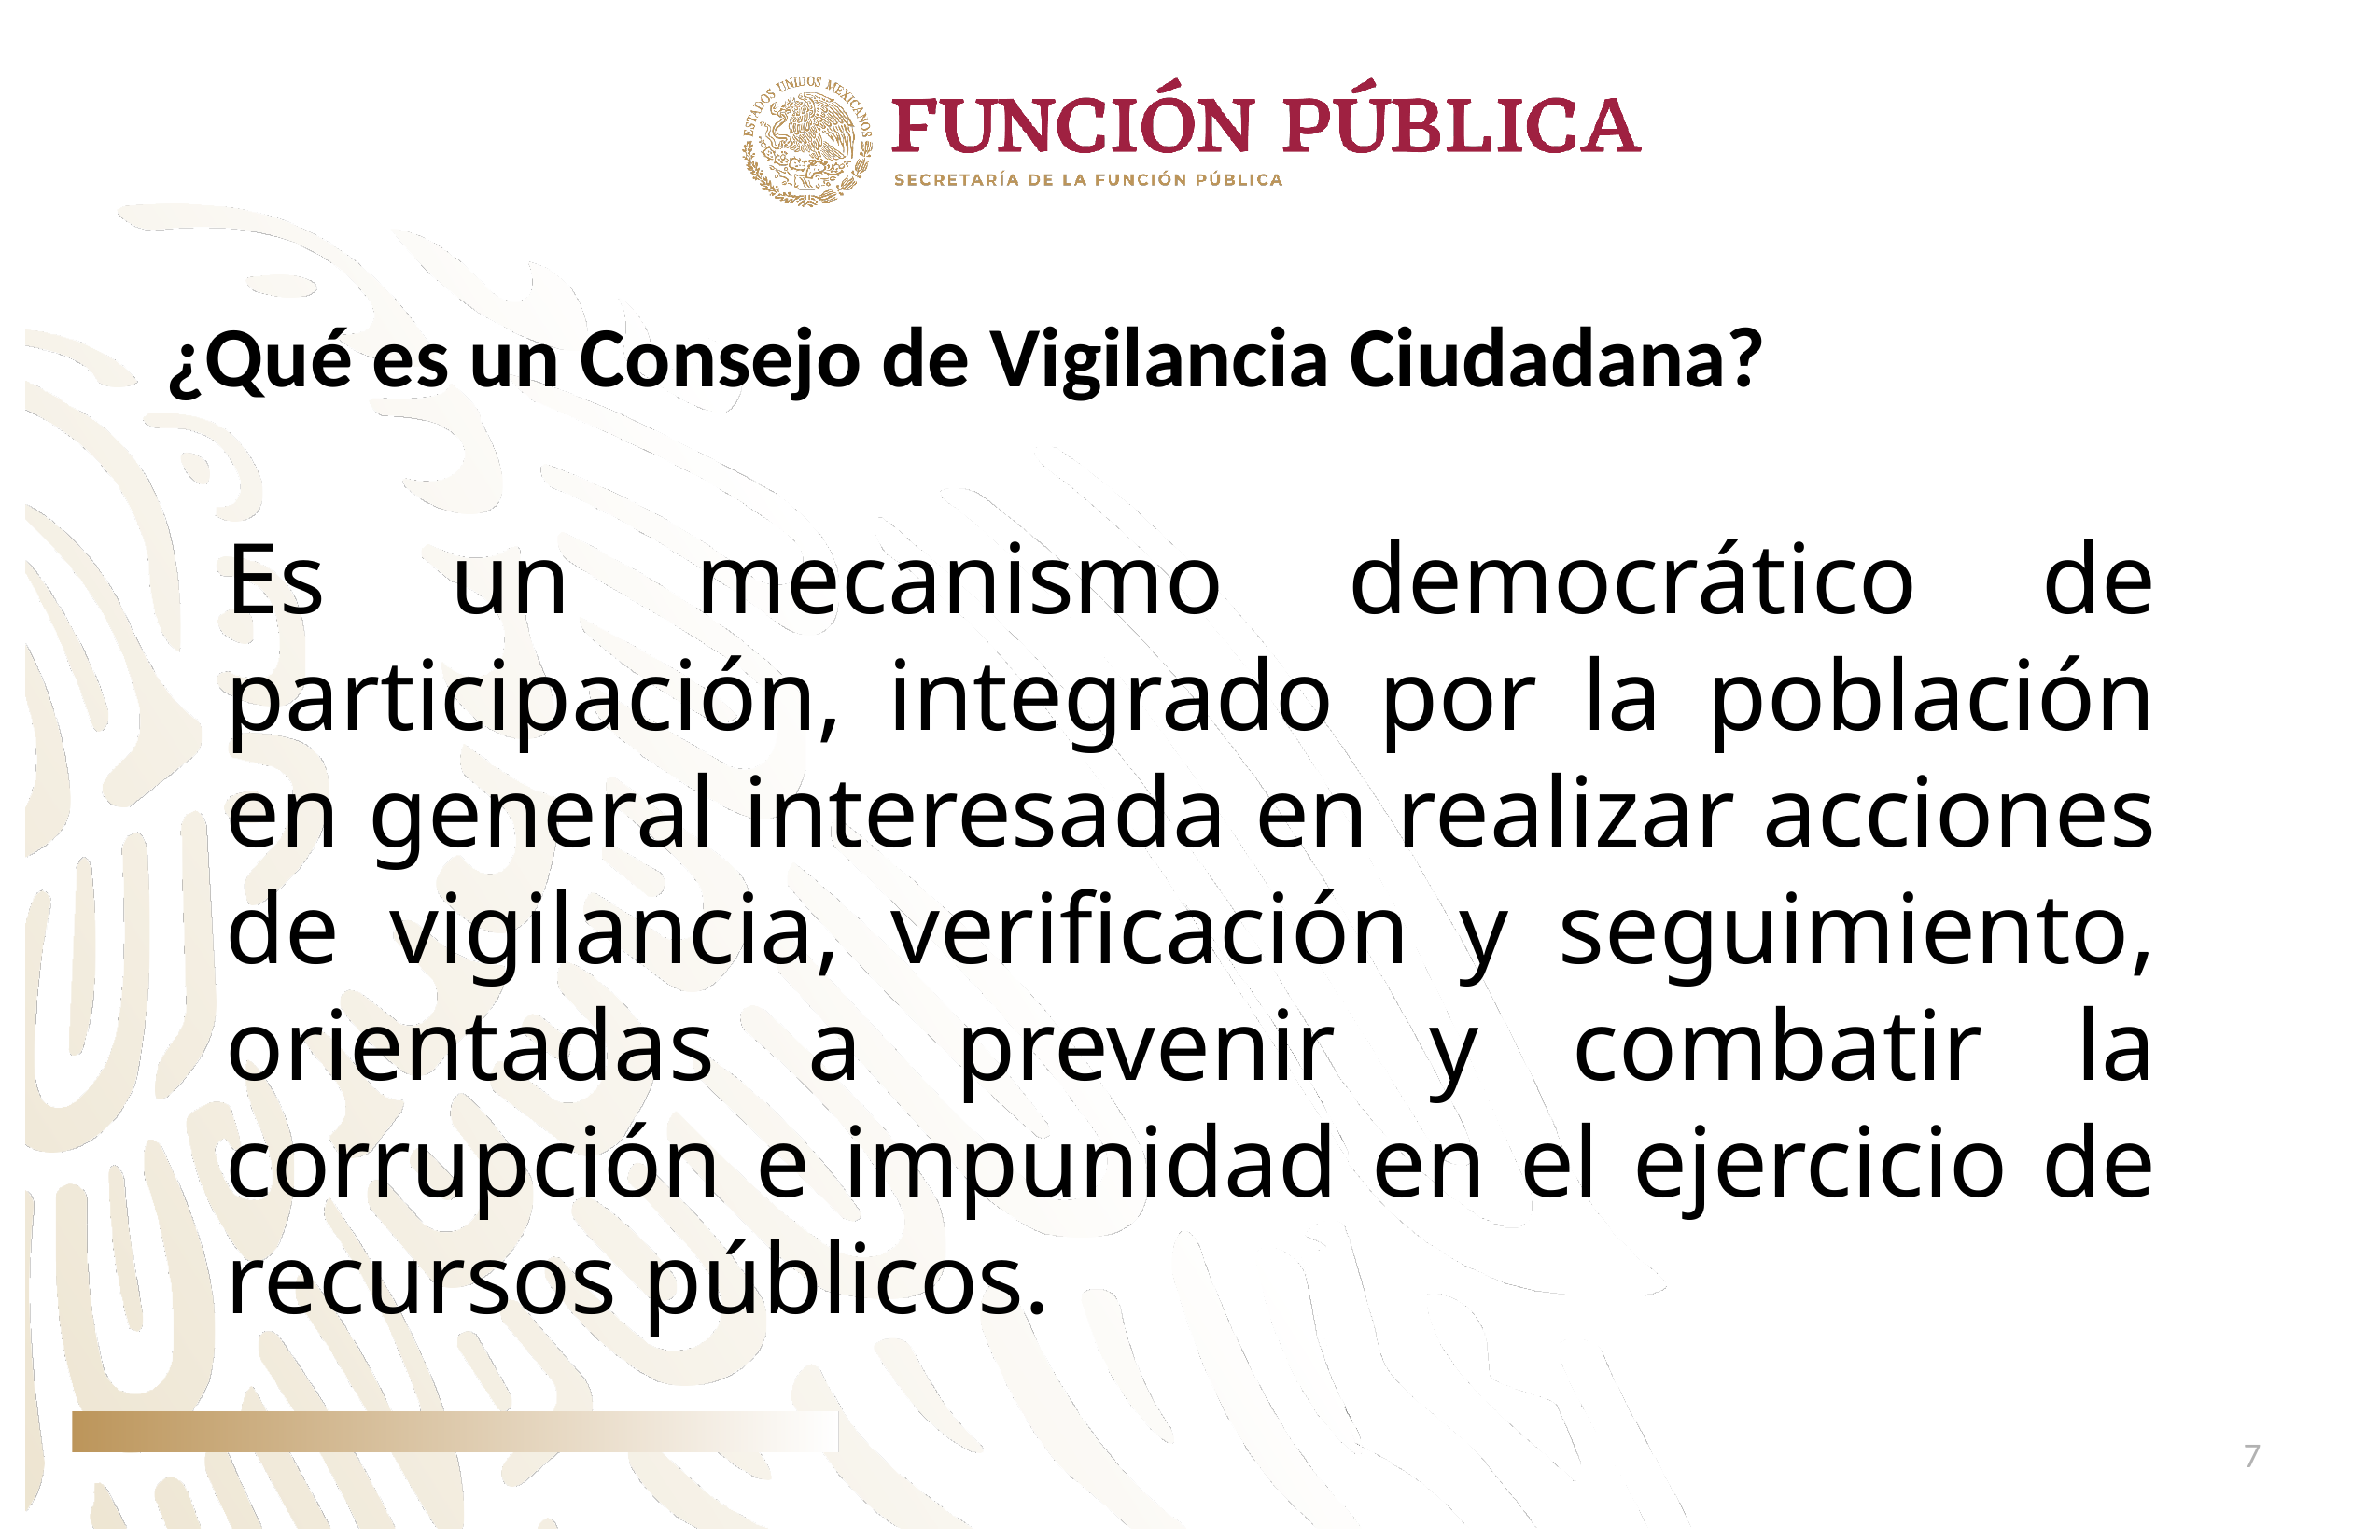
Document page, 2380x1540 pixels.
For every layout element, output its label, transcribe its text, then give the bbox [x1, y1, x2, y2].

picture [730, 61, 1650, 217]
picture [537, 1518, 559, 1529]
picture [25, 203, 1692, 1529]
text_box ¿Qué es un Consejo de Vigilancia Ciudadana? [151, 293, 1785, 413]
picture [25, 1189, 45, 1512]
picture [154, 1477, 202, 1529]
slide_number 7 [1714, 1432, 2261, 1509]
picture [874, 445, 1667, 510]
picture [90, 1482, 128, 1529]
picture [506, 413, 840, 510]
text_box Es un mecanismo democrático de participación, integrado por la población en general interesada en realizar acciones de vigilancia, verificación y seguimiento, orientadas a prevenir y combatir la corrupción e impunidad en el ejercicio de recursos públicos. [211, 510, 2172, 1246]
picture [369, 413, 503, 510]
